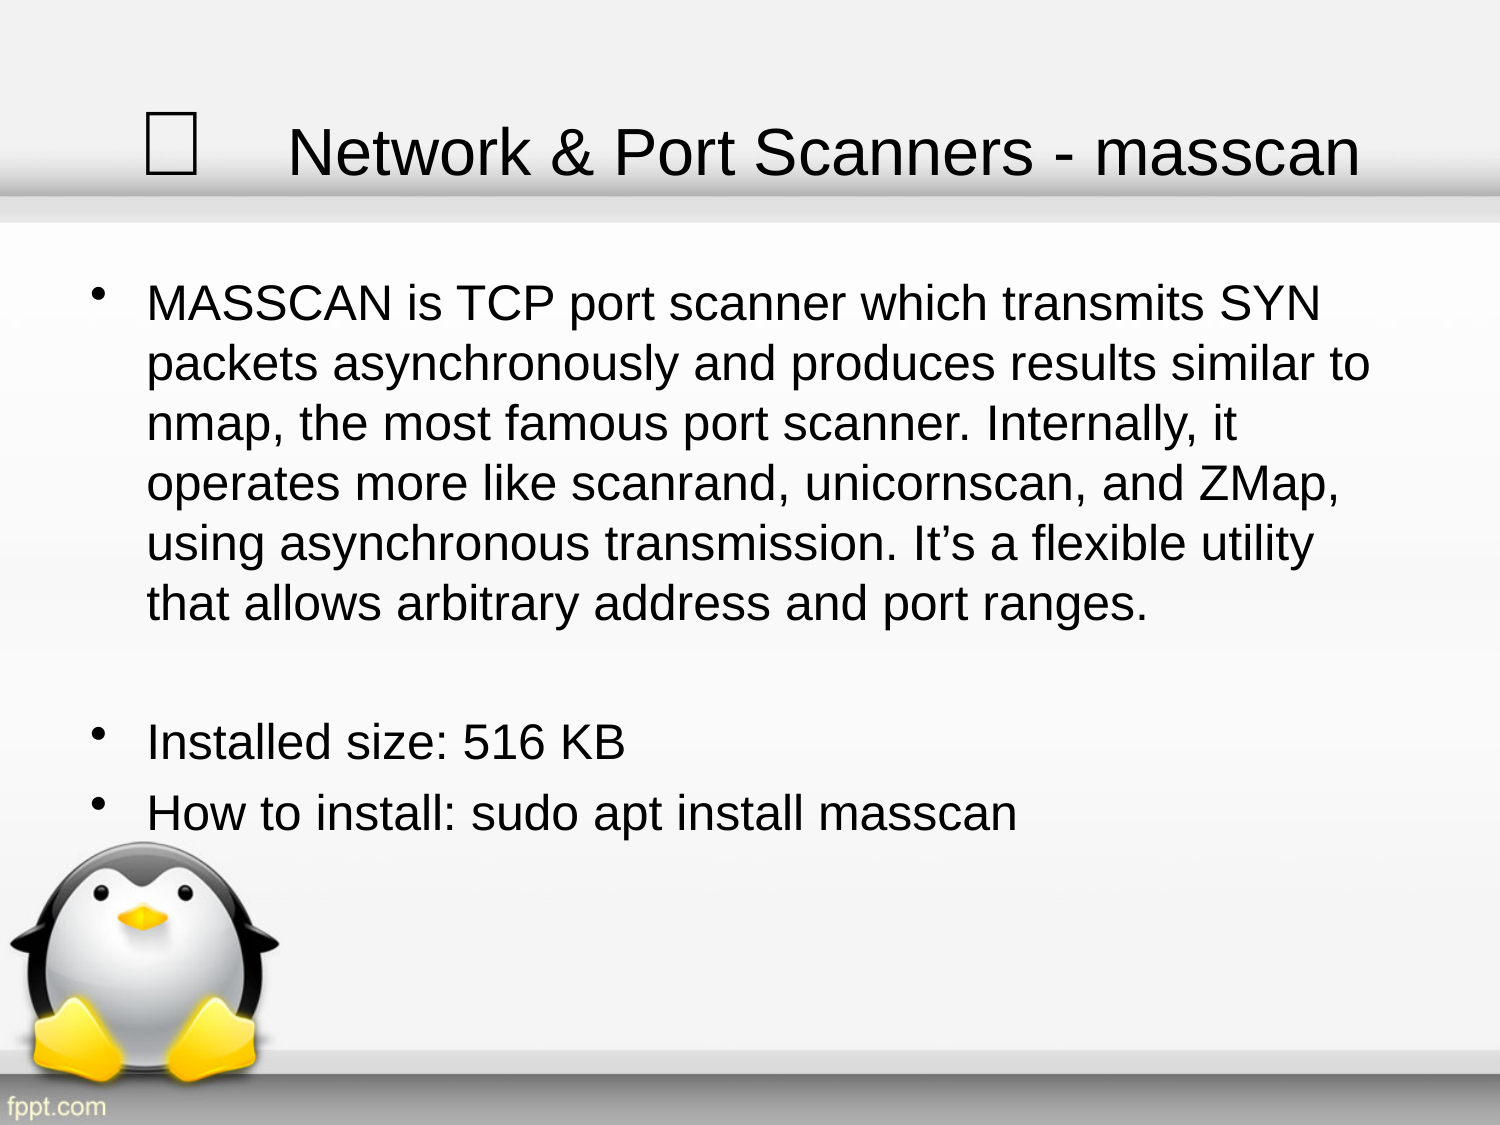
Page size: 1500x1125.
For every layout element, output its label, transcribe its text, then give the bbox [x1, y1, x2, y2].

title  Network & Port Scanners - masscan [75, 45, 1425, 233]
picture [0, 0, 1500, 1125]
list MASSCAN is TCP port scanner which transmits SYN packets asynchronously and produces results similar to nmap, the most famous port scanner. Internally, it operates more like scanrand, unicornscan, and ZMap, using asynchronous transmission. It’s a flexible utility that allows arbitrary address and port ranges. Installed size: 516 KB How to install: sudo apt install masscan [75, 262, 1425, 1005]
